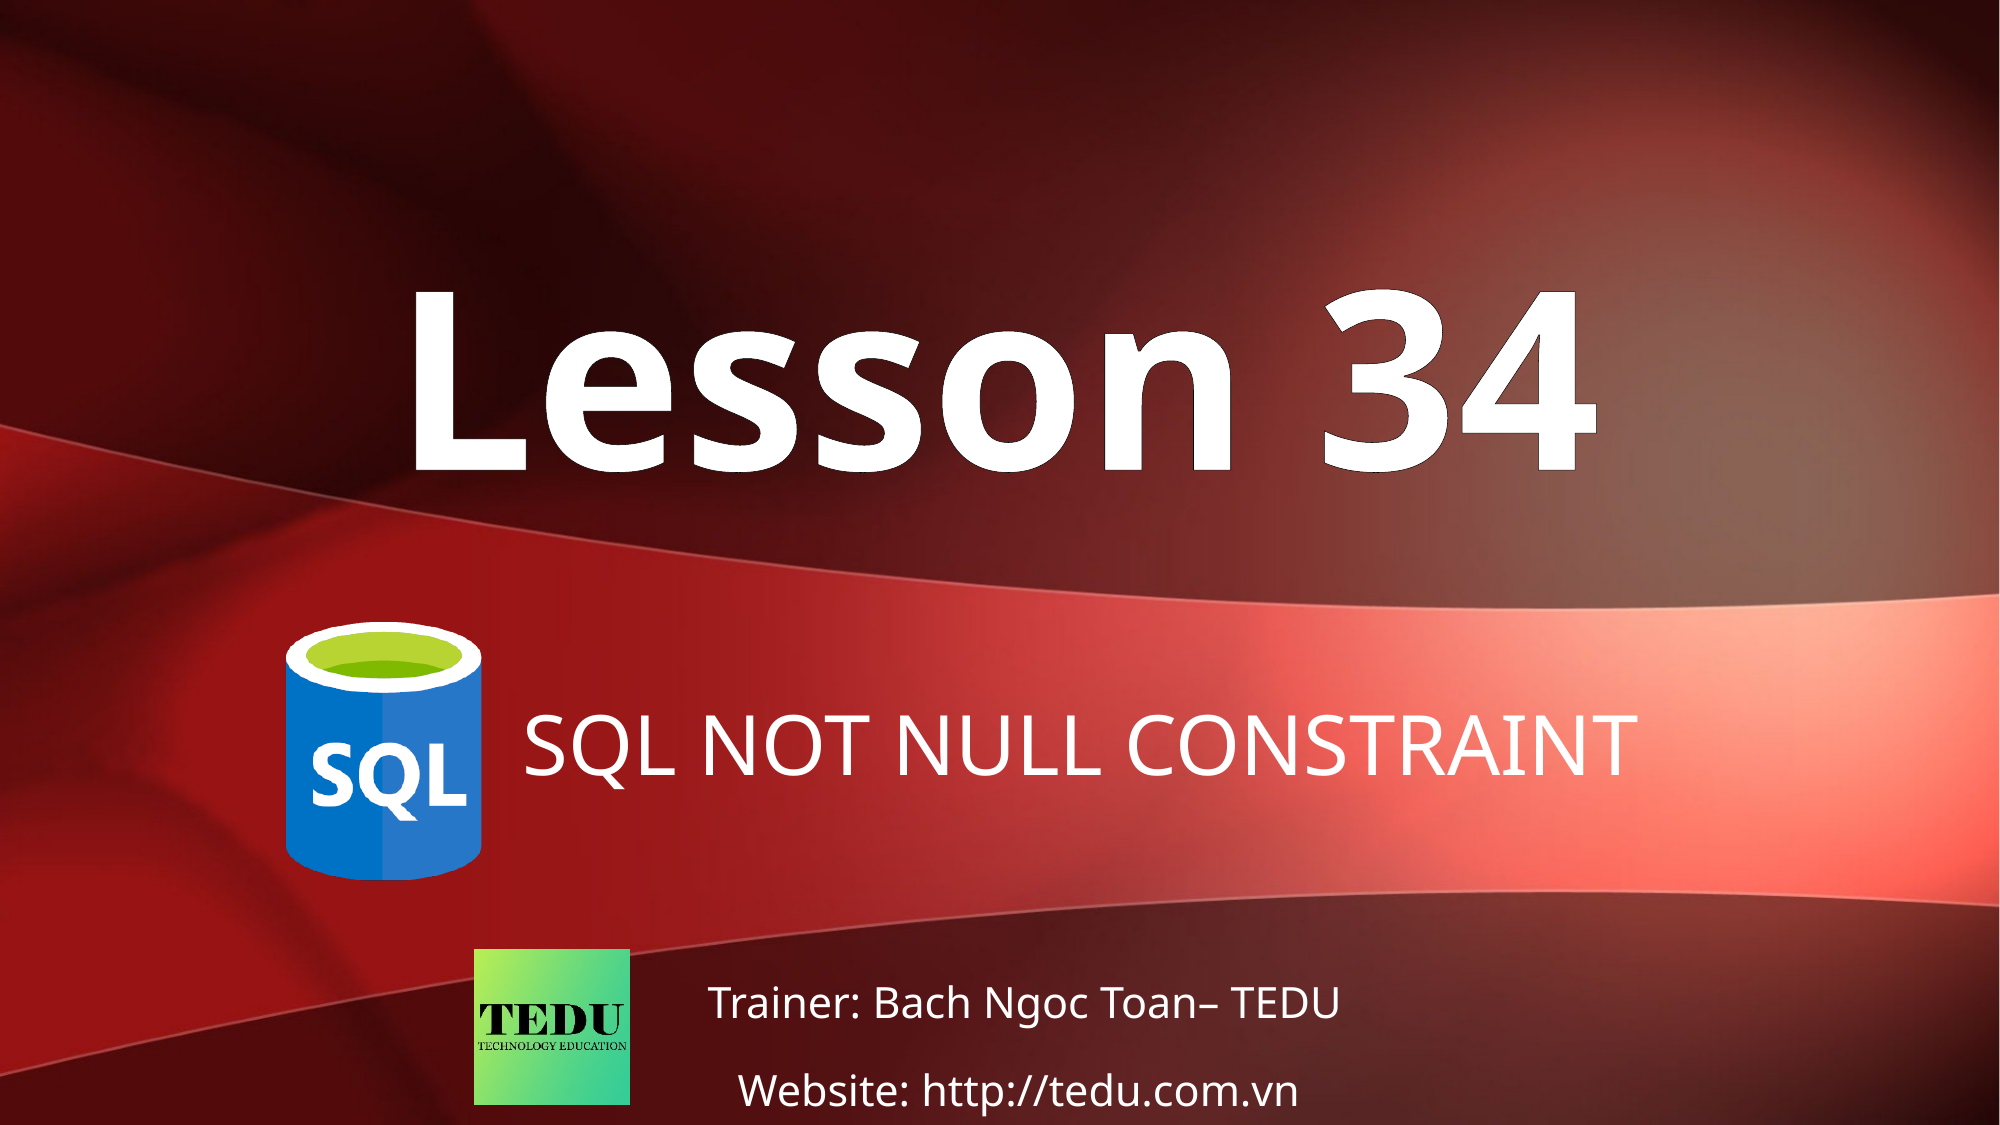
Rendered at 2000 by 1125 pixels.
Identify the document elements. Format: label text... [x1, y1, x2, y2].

picture [0, 0, 2000, 1125]
subtitle Trainer: Bach Ngoc Toan– TEDU Website: http://tedu.com.vn [268, 929, 1781, 1125]
title SQL NOT NULL Constraint [631, 644, 1838, 859]
picture [474, 949, 631, 1105]
text_box Lesson 34 [378, 212, 1616, 528]
